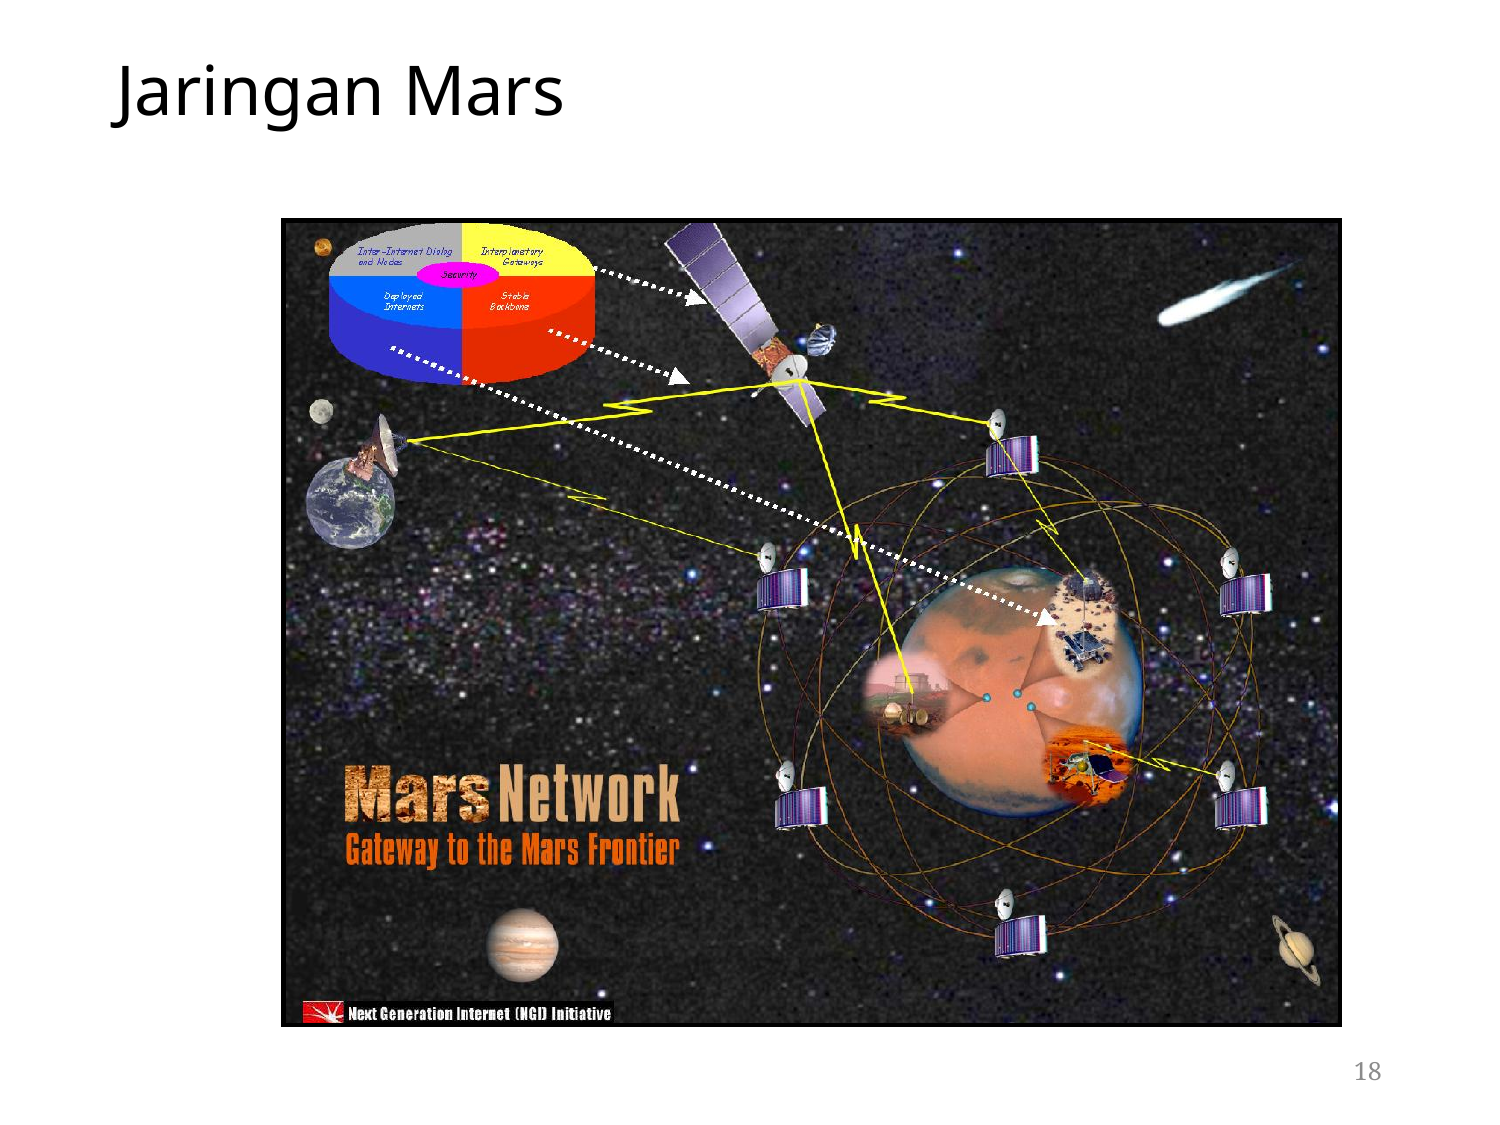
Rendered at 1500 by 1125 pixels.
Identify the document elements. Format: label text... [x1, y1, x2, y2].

title Jaringan Mars [101, 0, 1451, 187]
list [285, 222, 1338, 1023]
slide_number 18 [1059, 1042, 1397, 1103]
